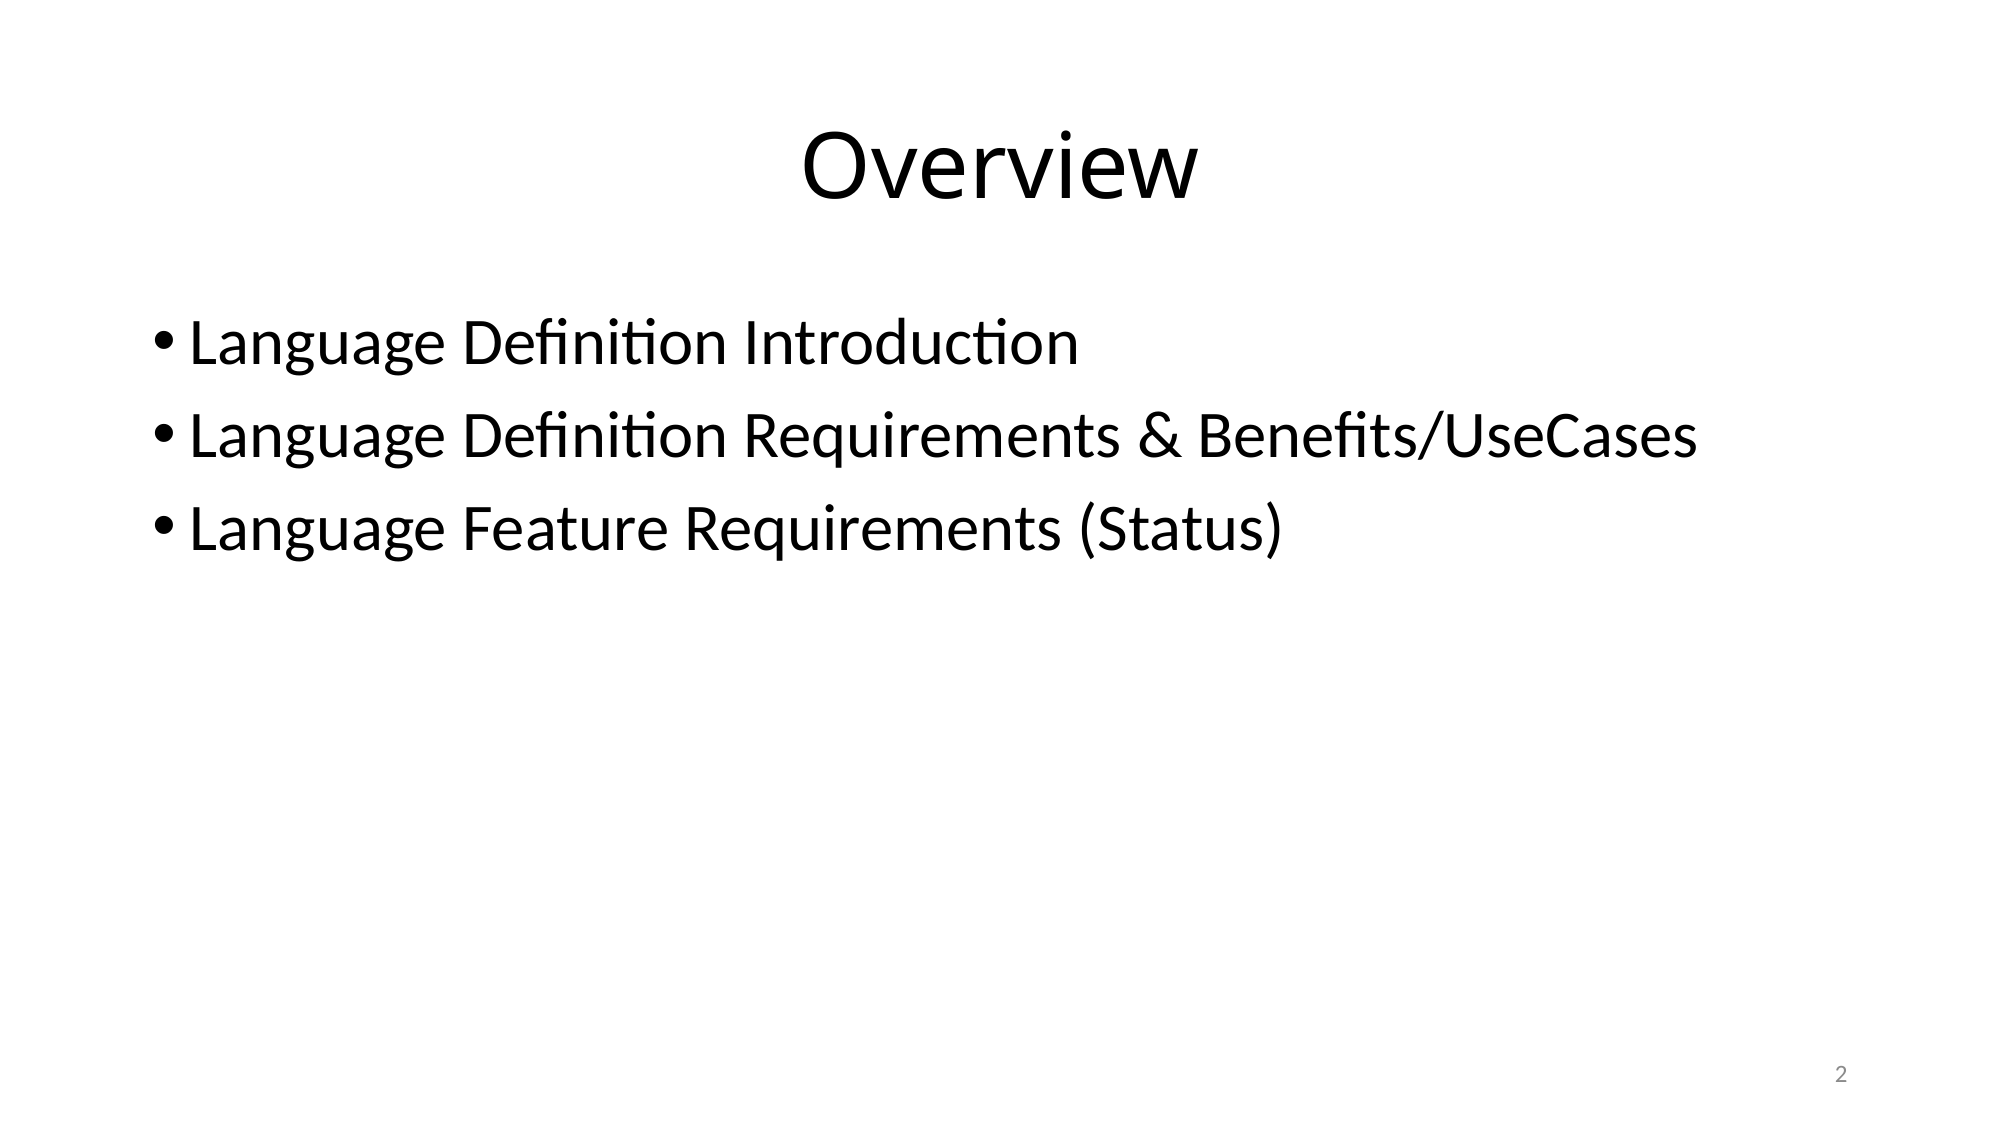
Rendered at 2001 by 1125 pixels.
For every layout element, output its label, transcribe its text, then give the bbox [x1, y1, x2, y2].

title Overview [137, 59, 1863, 278]
slide_number 2 [1412, 1042, 1863, 1103]
list Language Definition Introduction Language Definition Requirements & Benefits/UseCases Language Feature Requirements (Status) [137, 299, 1863, 1014]
